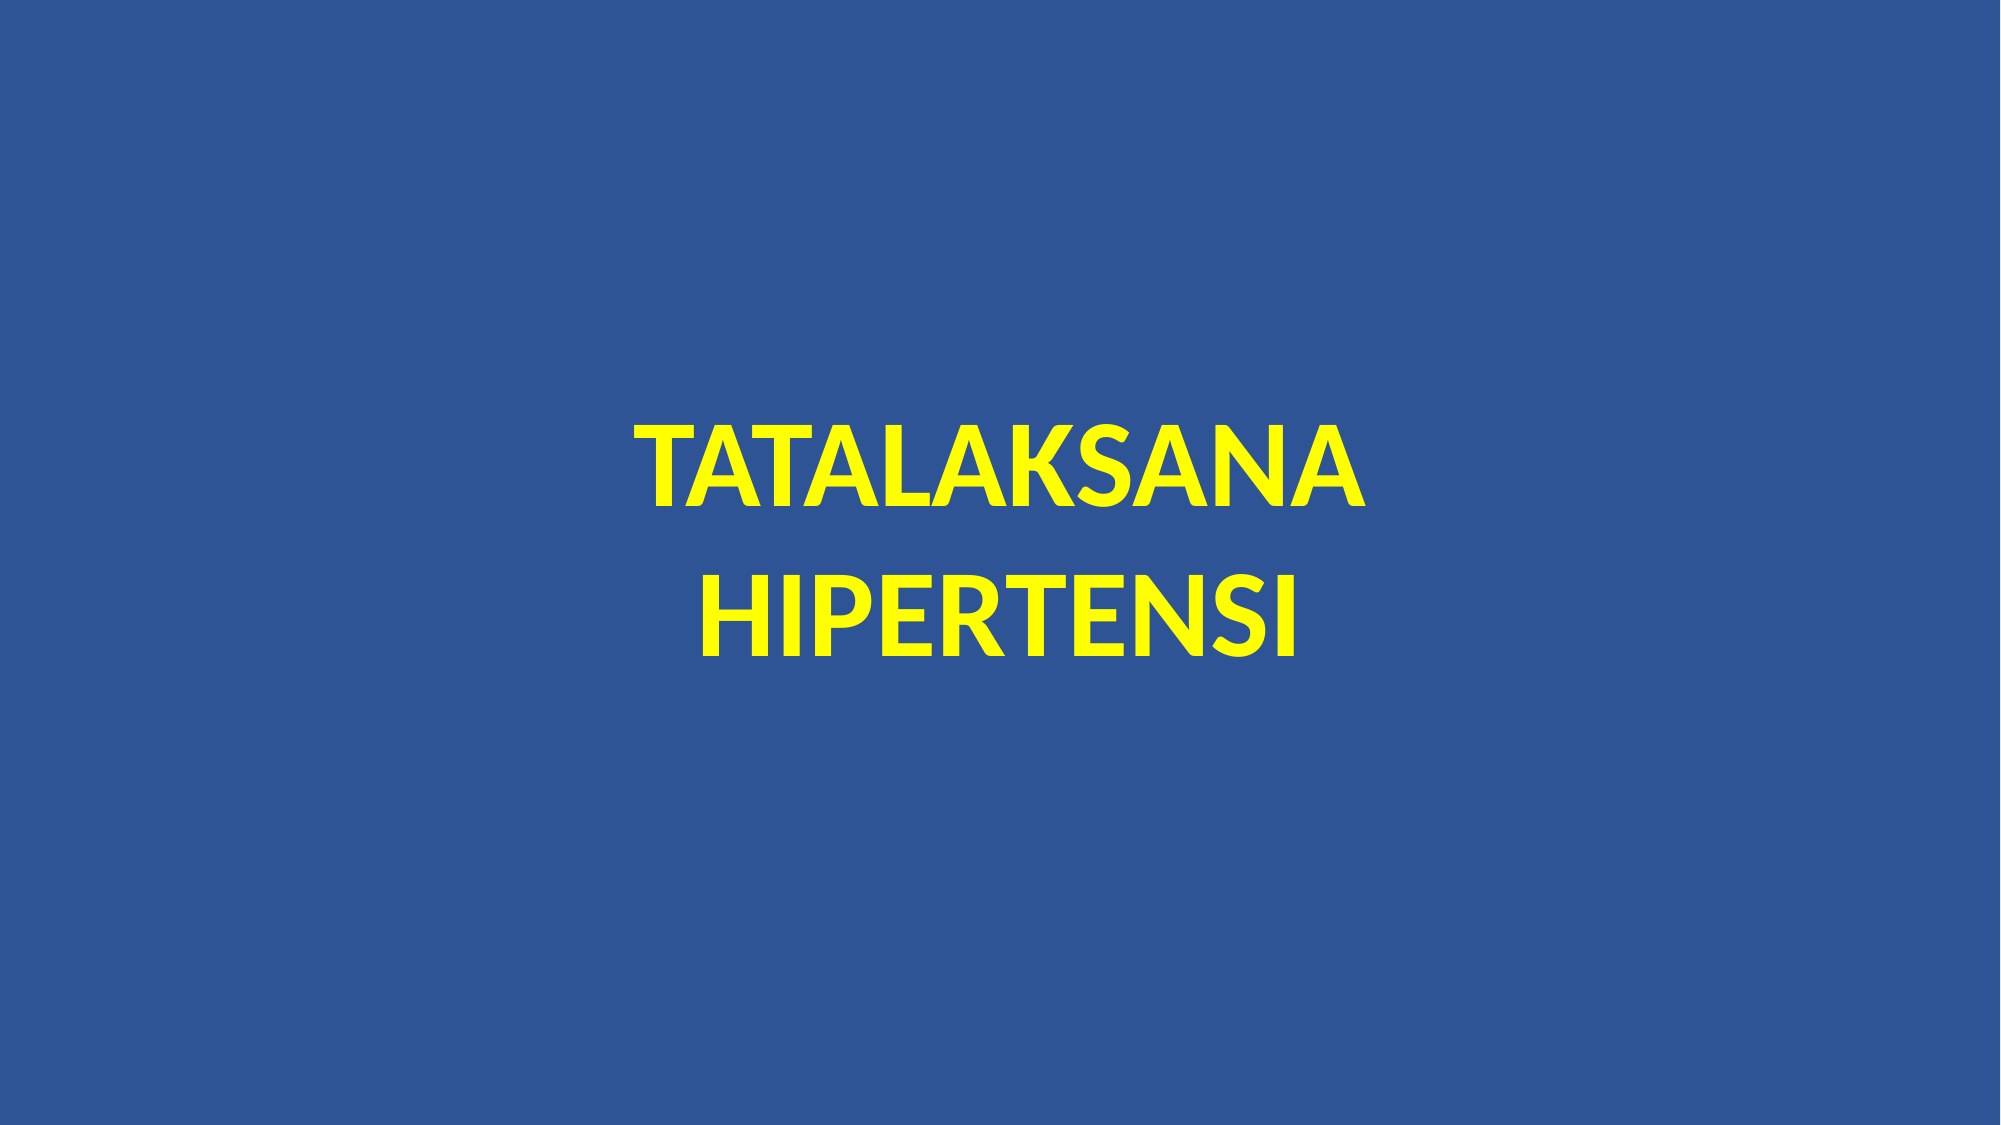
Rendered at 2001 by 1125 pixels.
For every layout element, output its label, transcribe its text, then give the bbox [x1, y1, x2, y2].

title TATALAKSANA HIPERTENSI [365, 381, 1635, 685]
